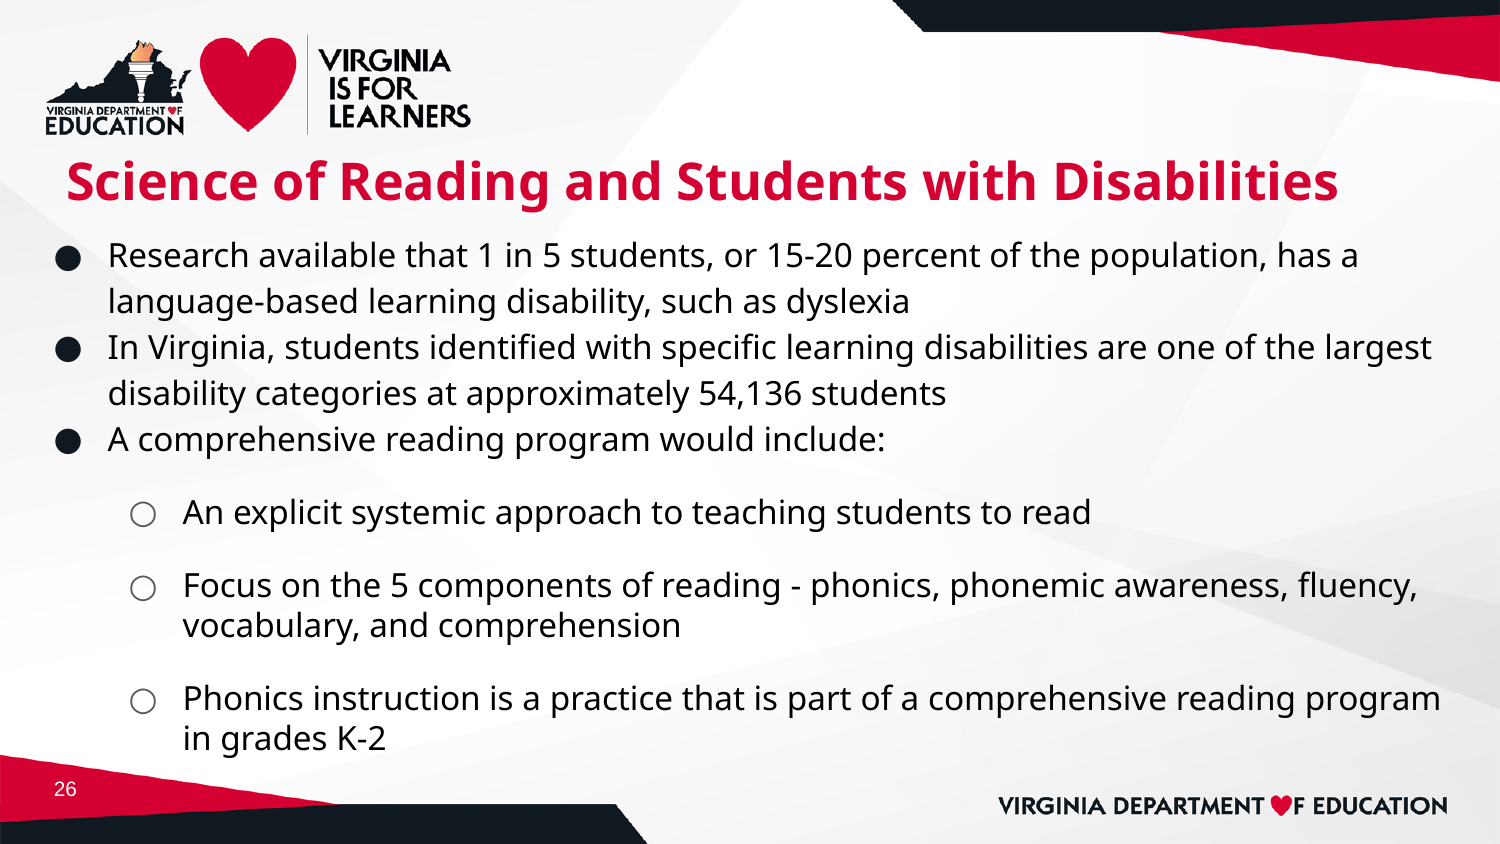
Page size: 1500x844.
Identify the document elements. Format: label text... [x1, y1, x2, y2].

picture [0, 0, 1500, 844]
slide_number 26 [38, 755, 129, 821]
title Science of Reading and Students with Disabilities [51, 133, 1449, 213]
list Research available that 1 in 5 students, or 15-20 percent of the population, has a language-based learning disability, such as dyslexia In Virginia, students identified with specific learning disabilities are one of the largest disability categories at approximately 54,136 students A comprehensive reading program would include: An explicit systemic approach to teaching students to read Focus on the 5 components of reading - phonics, phonemic awareness, fluency, vocabulary, and comprehension Phonics instruction is a practice that is part of a comprehensive reading program in grades K-2 [17, 213, 1472, 821]
